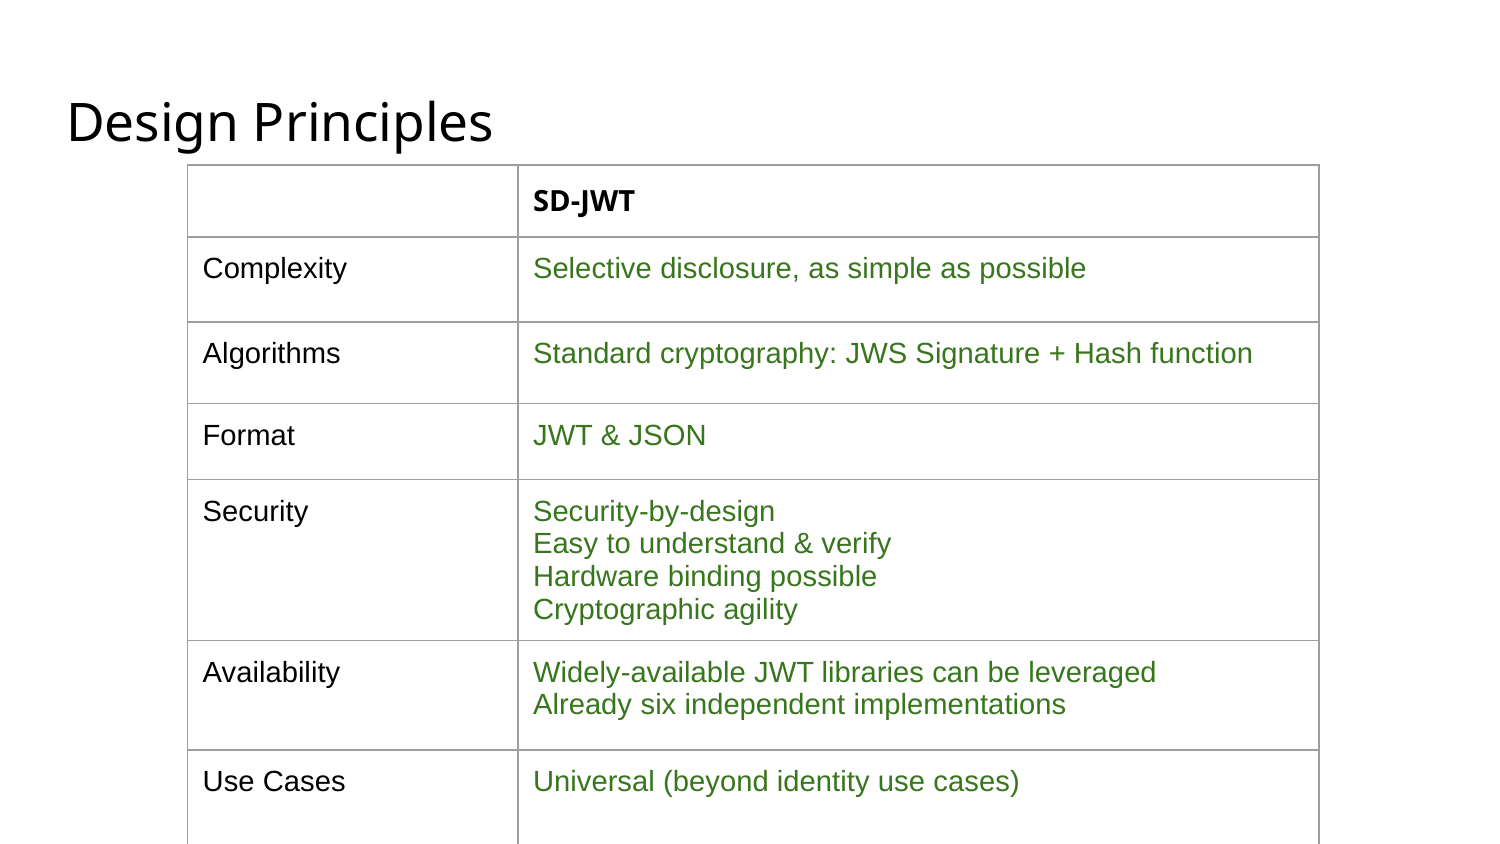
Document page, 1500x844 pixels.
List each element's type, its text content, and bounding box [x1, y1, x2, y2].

title Design Principles [51, 72, 1449, 167]
table_cell Standard cryptography: JWS Signature + Hash function [519, 323, 1318, 403]
table_header SD-JWT [519, 166, 1318, 236]
table_cell Widely-available JWT libraries can be leveraged Already six independent implementations [519, 641, 1318, 749]
table_cell JWT & JSON [519, 404, 1318, 479]
table_cell Universal (beyond identity use cases) [519, 751, 1318, 844]
table_cell Security-by-design Easy to understand & verify Hardware binding possible Cryptographic agility [519, 480, 1318, 640]
table_cell Availability [188, 641, 517, 749]
table_cell Complexity [188, 238, 517, 321]
table_header [188, 166, 517, 236]
table_cell Algorithms [188, 323, 517, 403]
table_cell Security [188, 480, 517, 640]
table_cell Use Cases [188, 751, 517, 844]
table_cell Format [188, 404, 517, 479]
table_cell Selective disclosure, as simple as possible [519, 238, 1318, 321]
